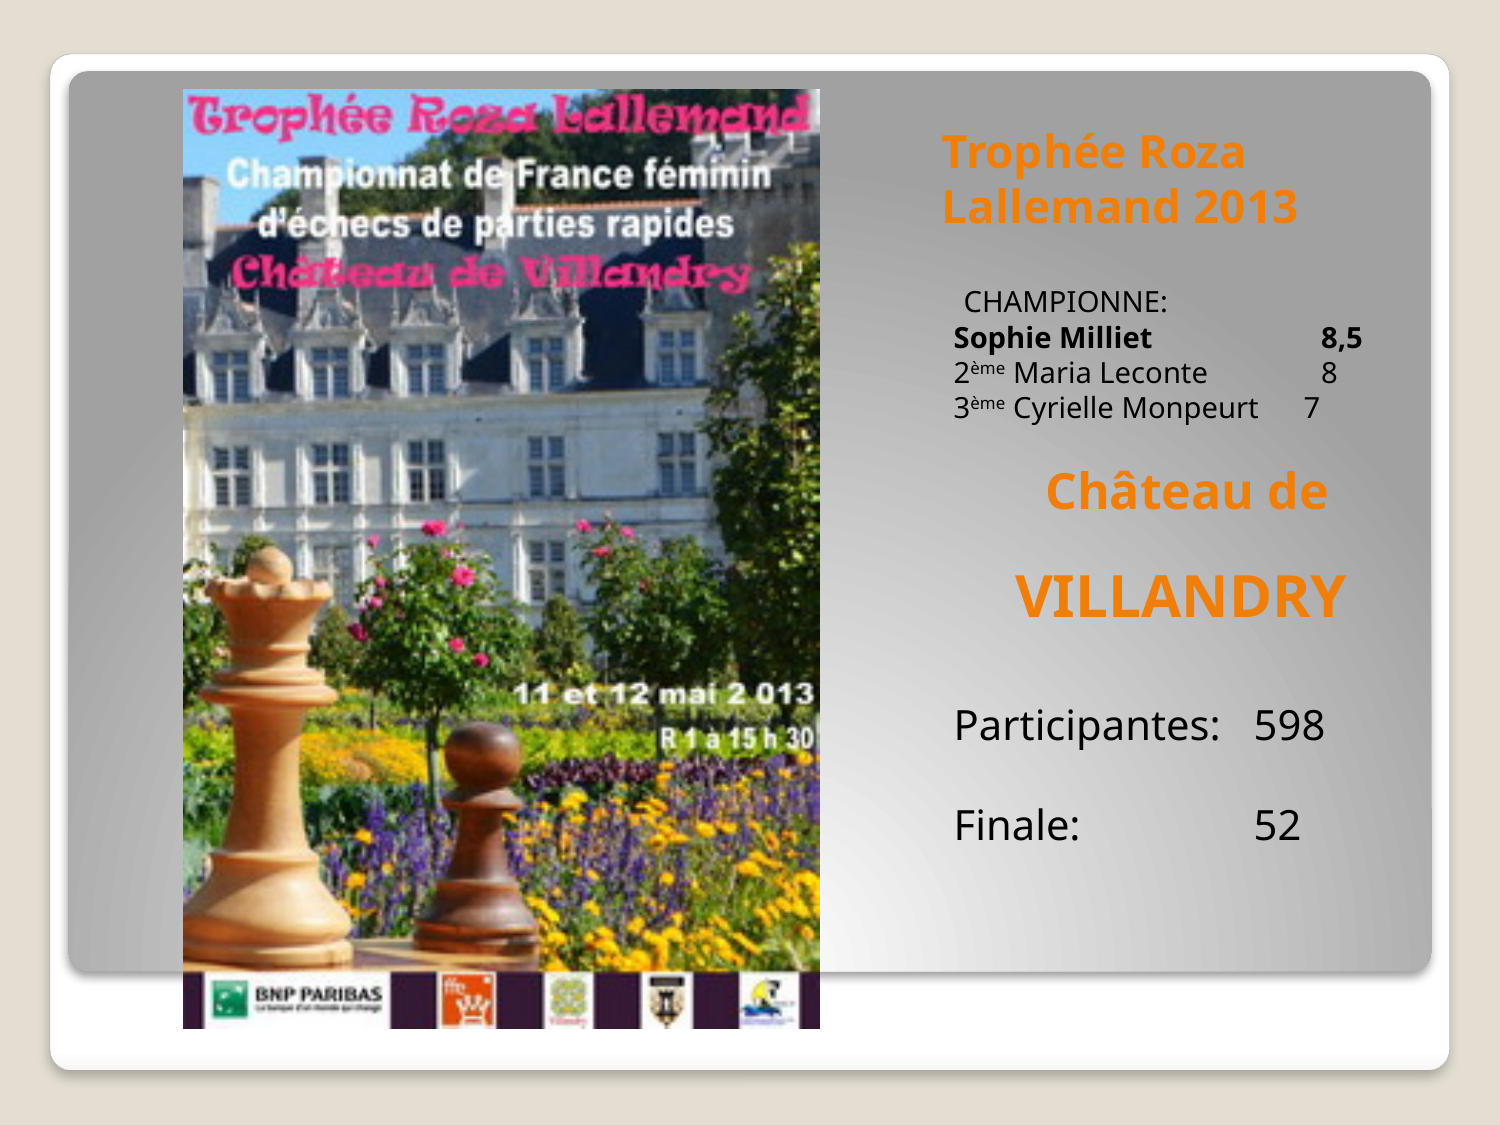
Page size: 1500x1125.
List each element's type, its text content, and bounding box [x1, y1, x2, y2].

text_box CHAMPIONNE: Sophie Milliet 8,5 2ème Maria Leconte 8 3ème Cyrielle Monpeurt 7 Château de VILLANDRY Participantes: 598 Finale: 52 [938, 267, 1436, 857]
title Trophée Roza Lallemand 2013 [927, 90, 1415, 240]
list [908, 237, 1397, 928]
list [182, 89, 820, 1030]
